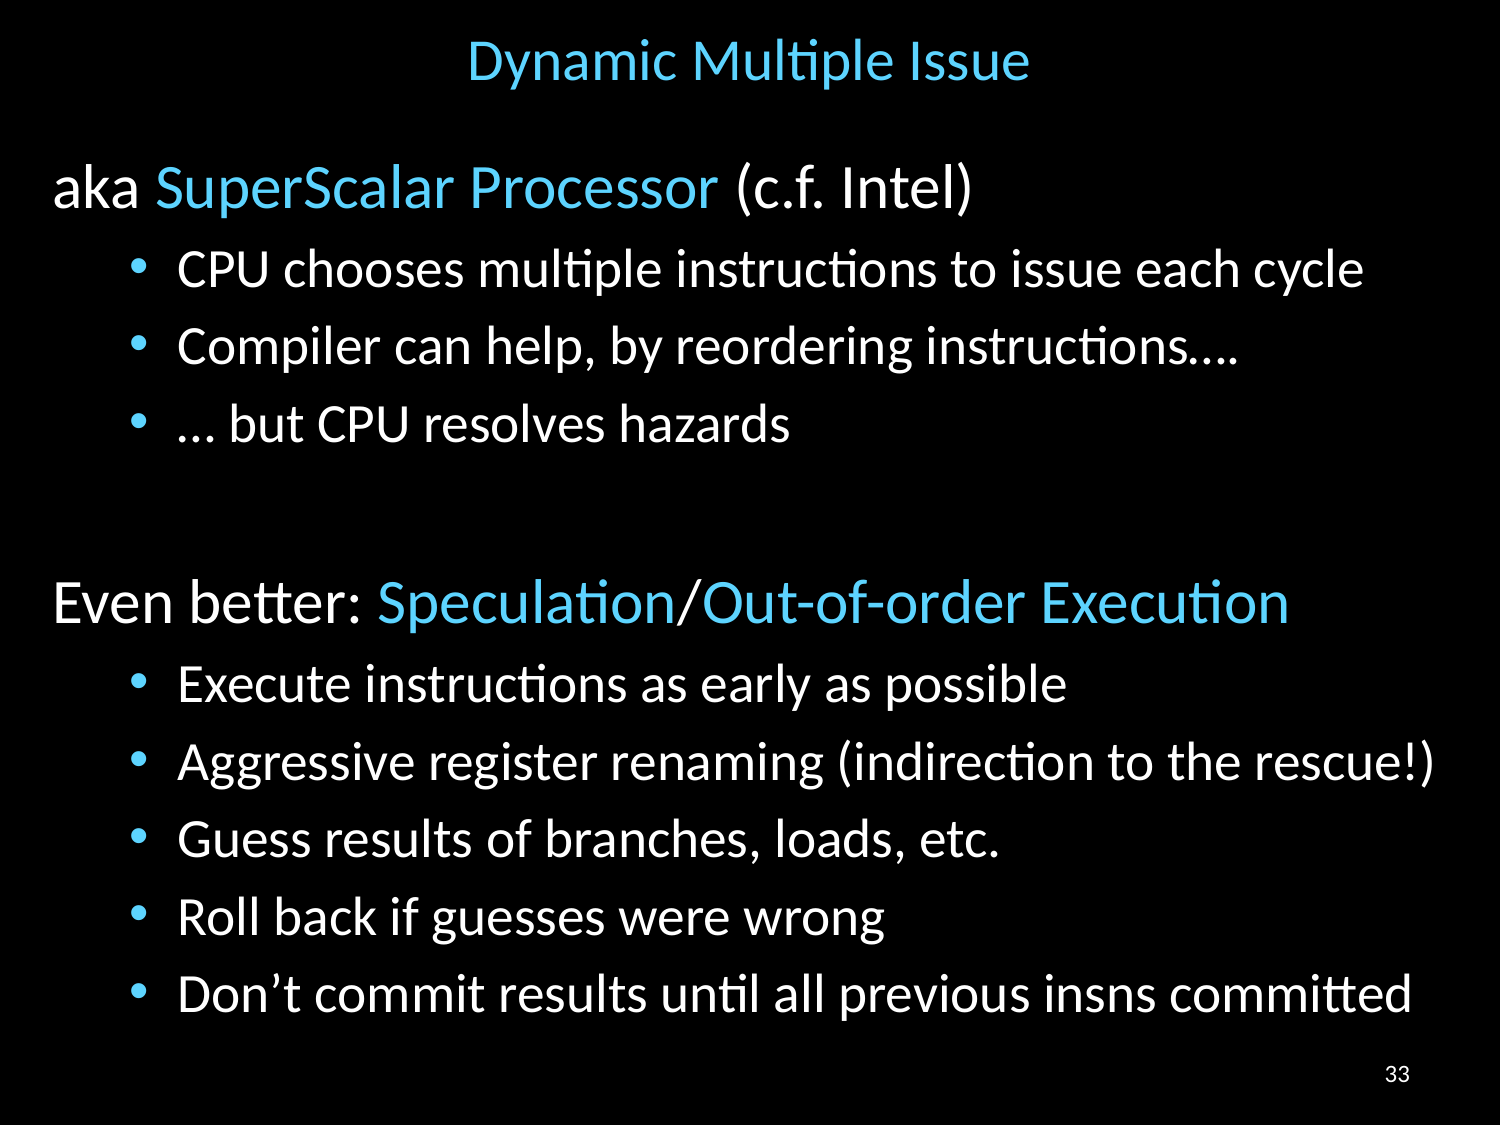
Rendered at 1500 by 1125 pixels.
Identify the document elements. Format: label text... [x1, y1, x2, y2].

list aka SuperScalar Processor (c.f. Intel) CPU chooses multiple instructions to issue each cycle Compiler can help, by reordering instructions…. … but CPU resolves hazards Even better: Speculation/Out-of-order Execution Execute instructions as early as possible Aggressive register renaming (indirection to the rescue!) Guess results of branches, loads, etc. Roll back if guesses were wrong Don’t commit results until all previous insns committed [37, 137, 1463, 1063]
title Dynamic Multiple Issue [37, 12, 1463, 100]
slide_number 33 [1074, 1042, 1425, 1103]
